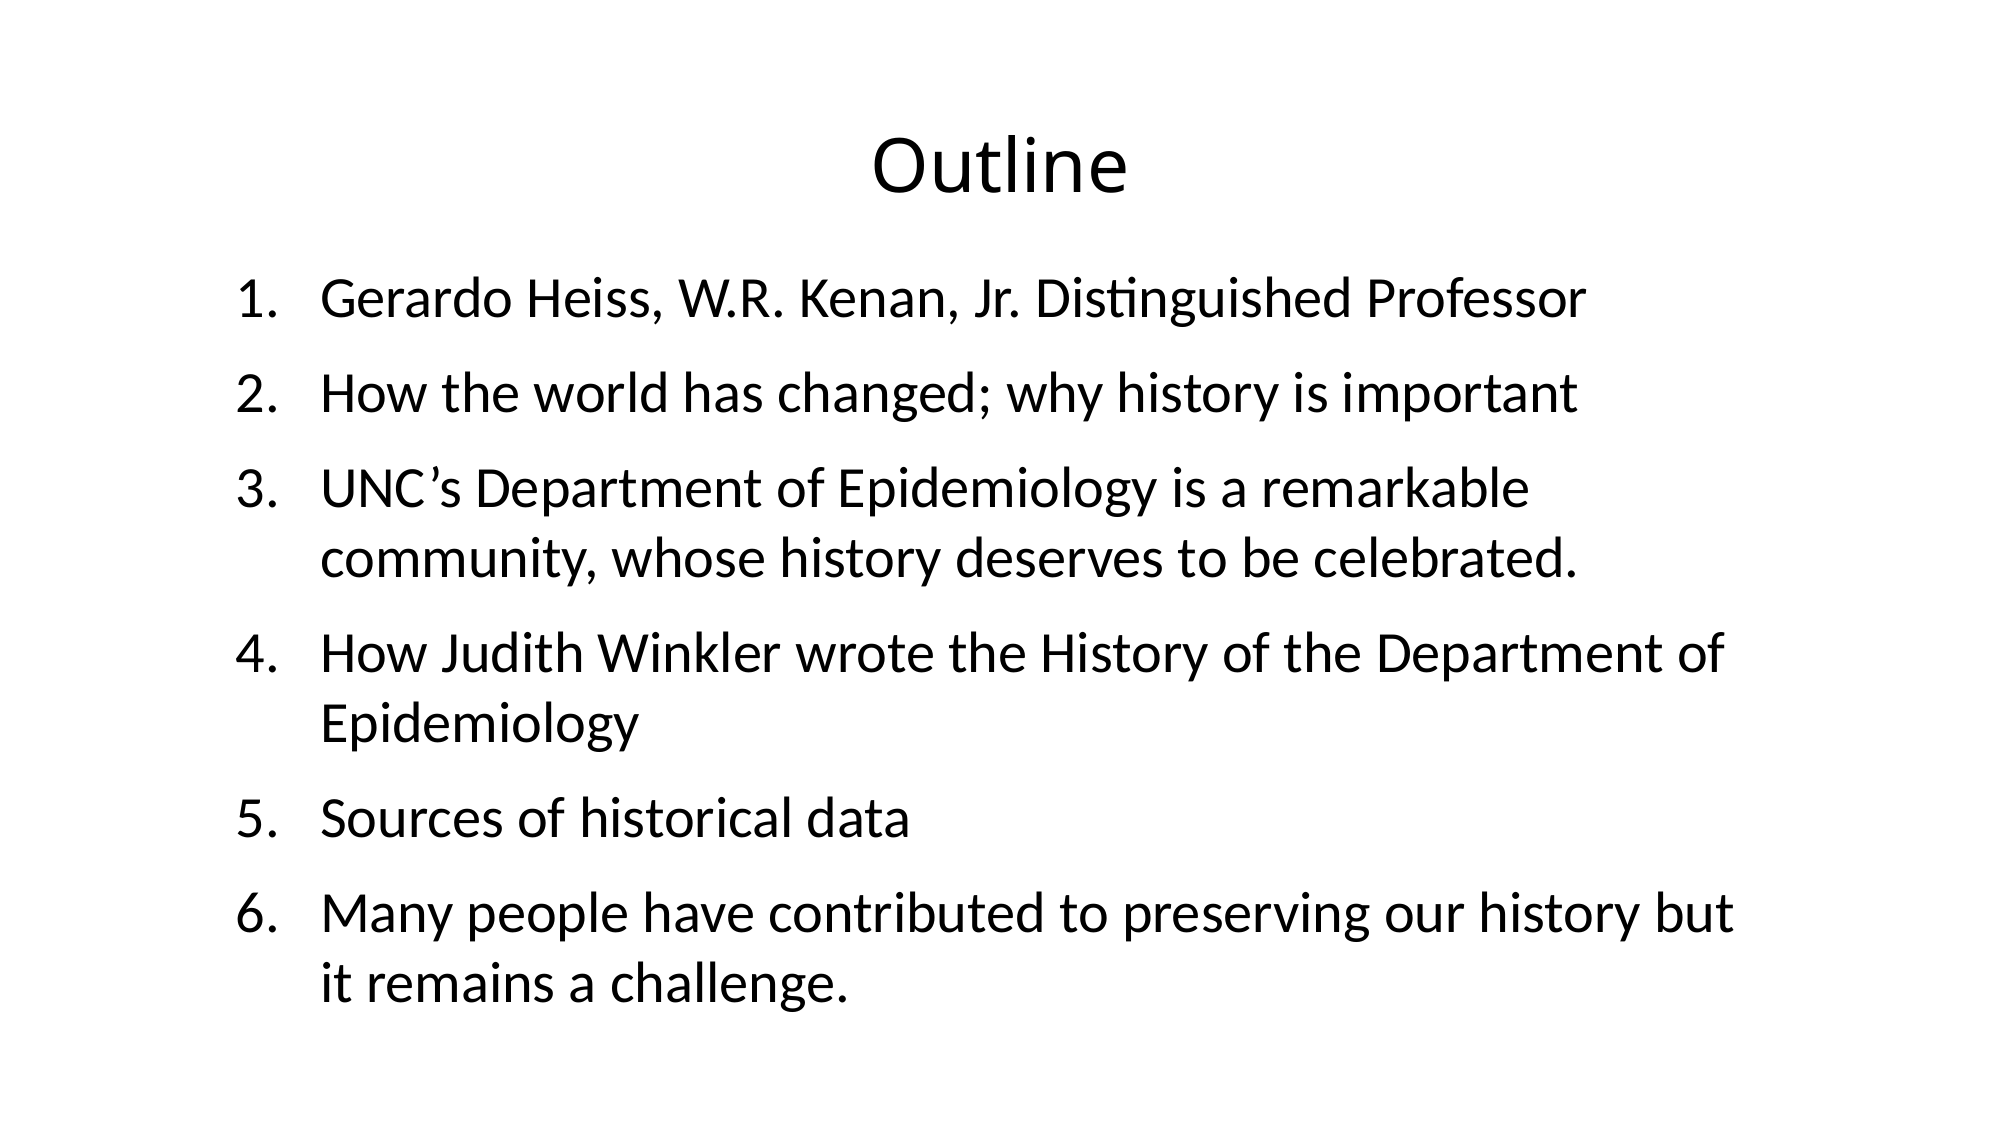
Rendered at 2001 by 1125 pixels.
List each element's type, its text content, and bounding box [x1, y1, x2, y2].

title Outline [137, 59, 1863, 278]
list Gerardo Heiss, W.R. Kenan, Jr. Distinguished Professor How the world has changed; why history is important UNC’s Department of Epidemiology is a remarkable community, whose history deserves to be celebrated. How Judith Winkler wrote the History of the Department of Epidemiology Sources of historical data Many people have contributed to preserving our history but it remains a challenge. [220, 252, 1765, 1017]
